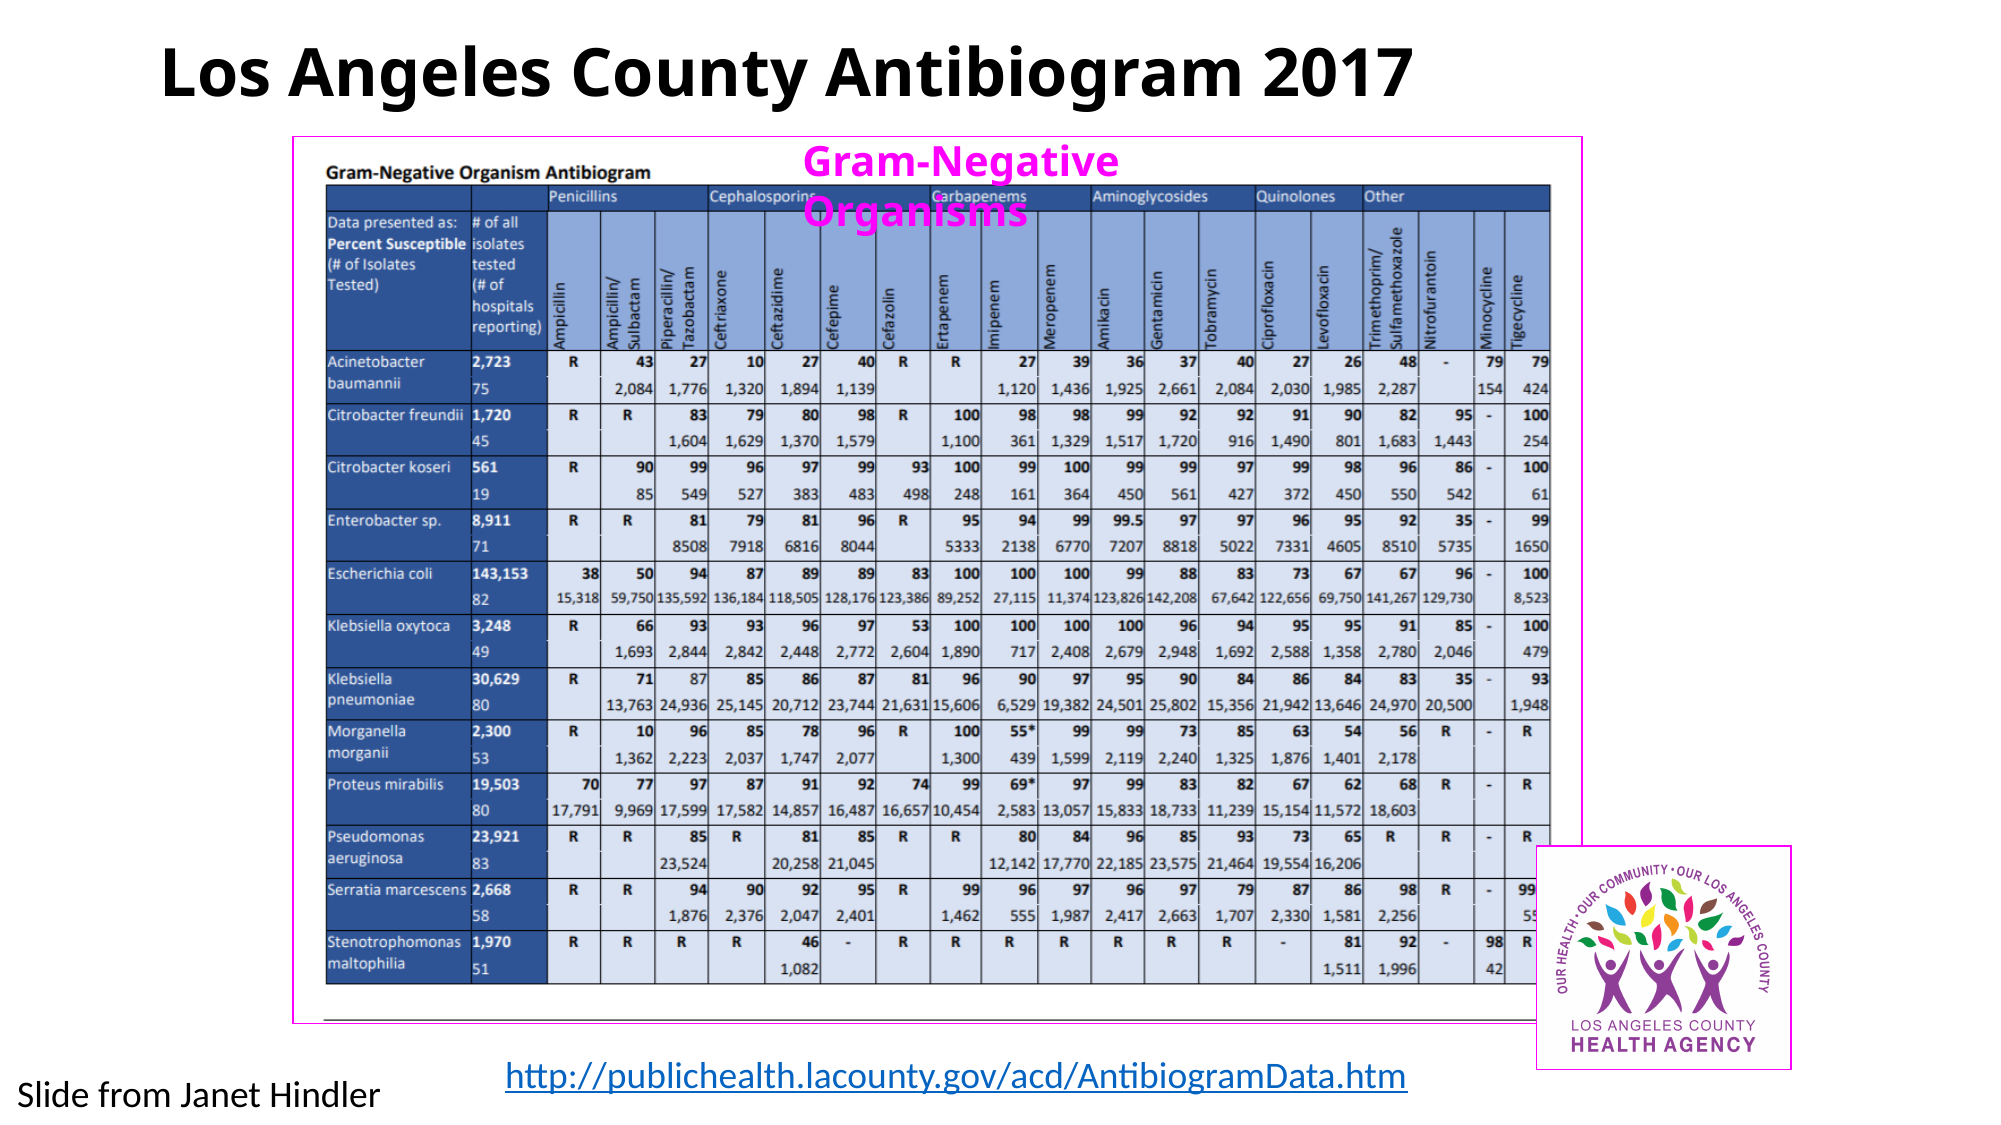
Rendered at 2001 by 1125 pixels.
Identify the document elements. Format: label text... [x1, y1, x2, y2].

text_box Los Angeles County Antibiogram 2017 [144, 22, 1579, 210]
picture [293, 137, 1791, 1069]
text_box Slide from Janet Hindler [2, 1062, 397, 1123]
text_box Gram-Negative Organisms [787, 127, 1350, 137]
text_box http://publichealth.lacounty.gov/acd/AntibiogramData.htm [490, 1043, 1423, 1104]
